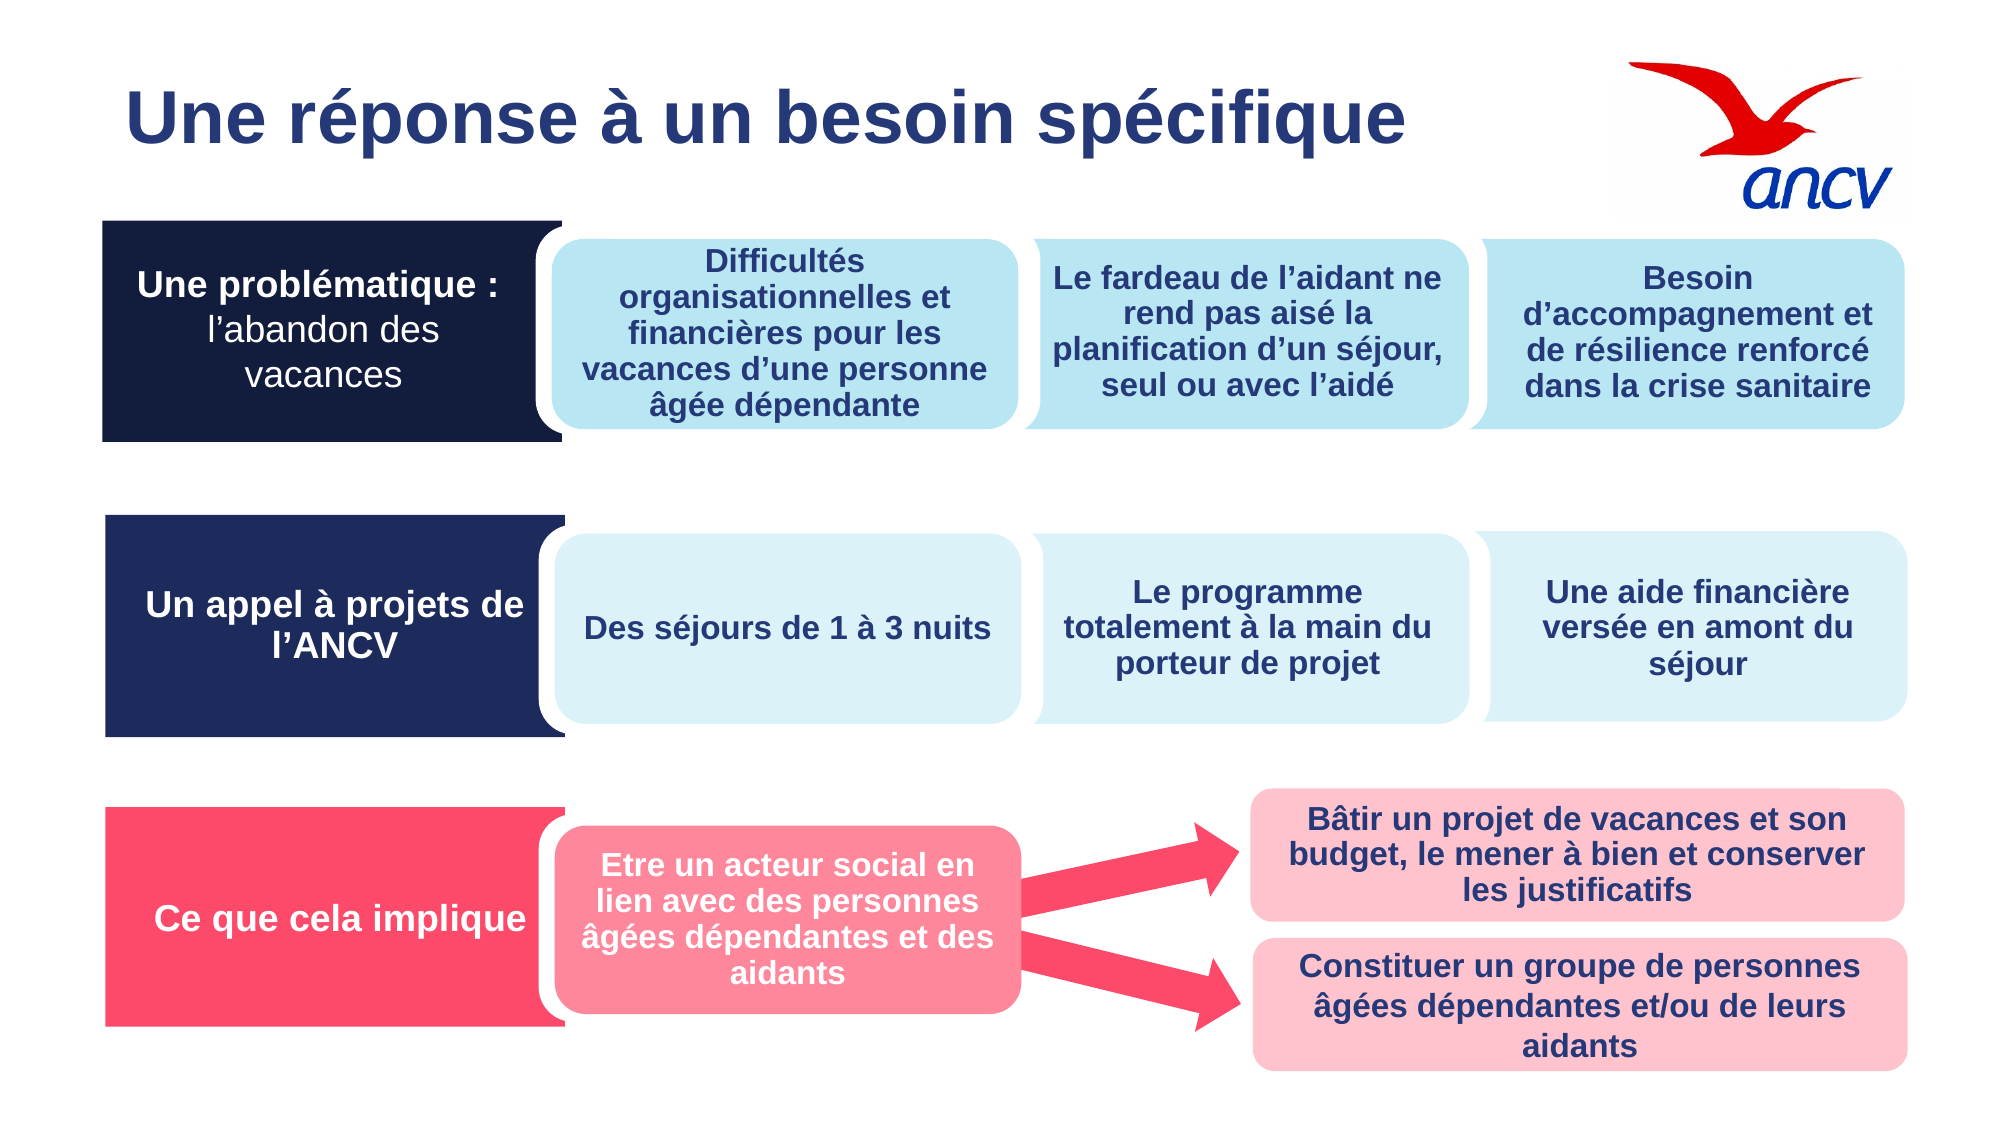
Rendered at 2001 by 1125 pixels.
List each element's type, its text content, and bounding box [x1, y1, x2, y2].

text_box Un appel à projets de l’ANCV [104, 514, 566, 738]
text_box Une aide financière versée en amont du séjour [1510, 567, 1886, 690]
text_box [534, 224, 1041, 436]
text_box [1033, 532, 1471, 726]
text_box Une problématique : l’abandon des vacances [108, 252, 539, 403]
text_box Le programme totalement à la main du porteur de projet [1032, 566, 1464, 690]
text_box [1476, 530, 1909, 723]
text_box [101, 219, 563, 443]
text_box [1025, 237, 1471, 431]
text_box Bâtir un projet de vacances et son budget, le mener à bien et conserver les justificatifs [1249, 787, 1906, 923]
text_box Le fardeau de l’aidant ne rend pas aisé la planification d’un séjour, seul ou avec l’aidé [1032, 252, 1464, 412]
text_box [984, 784, 1492, 1035]
text_box [1014, 524, 1492, 737]
text_box Ce que cela implique [104, 806, 566, 1028]
text_box Etre un acteur social en lien avec des personnes âgées dépendantes et des aidants [553, 824, 1023, 1016]
text_box Des séjours de 1 à 3 nuits [553, 532, 1023, 726]
picture [1611, 51, 1910, 219]
text_box Difficultés organisationnelles et financières pour les vacances d’une personne âgée dépendante [550, 237, 1020, 431]
text_box [1023, 820, 1241, 919]
text_box Besoin d’accompagnement et de résilience renforcé dans la crise sanitaire [1495, 253, 1902, 413]
title Une réponse à un besoin spécifique [110, 60, 1836, 178]
text_box [537, 813, 996, 1023]
text_box Constituer un groupe de personnes âgées dépendantes et/ou de leurs aidants [1251, 936, 1909, 1073]
text_box [1009, 223, 1489, 435]
text_box [537, 523, 1045, 736]
text_box [1023, 929, 1243, 1034]
text_box [1470, 237, 1906, 431]
